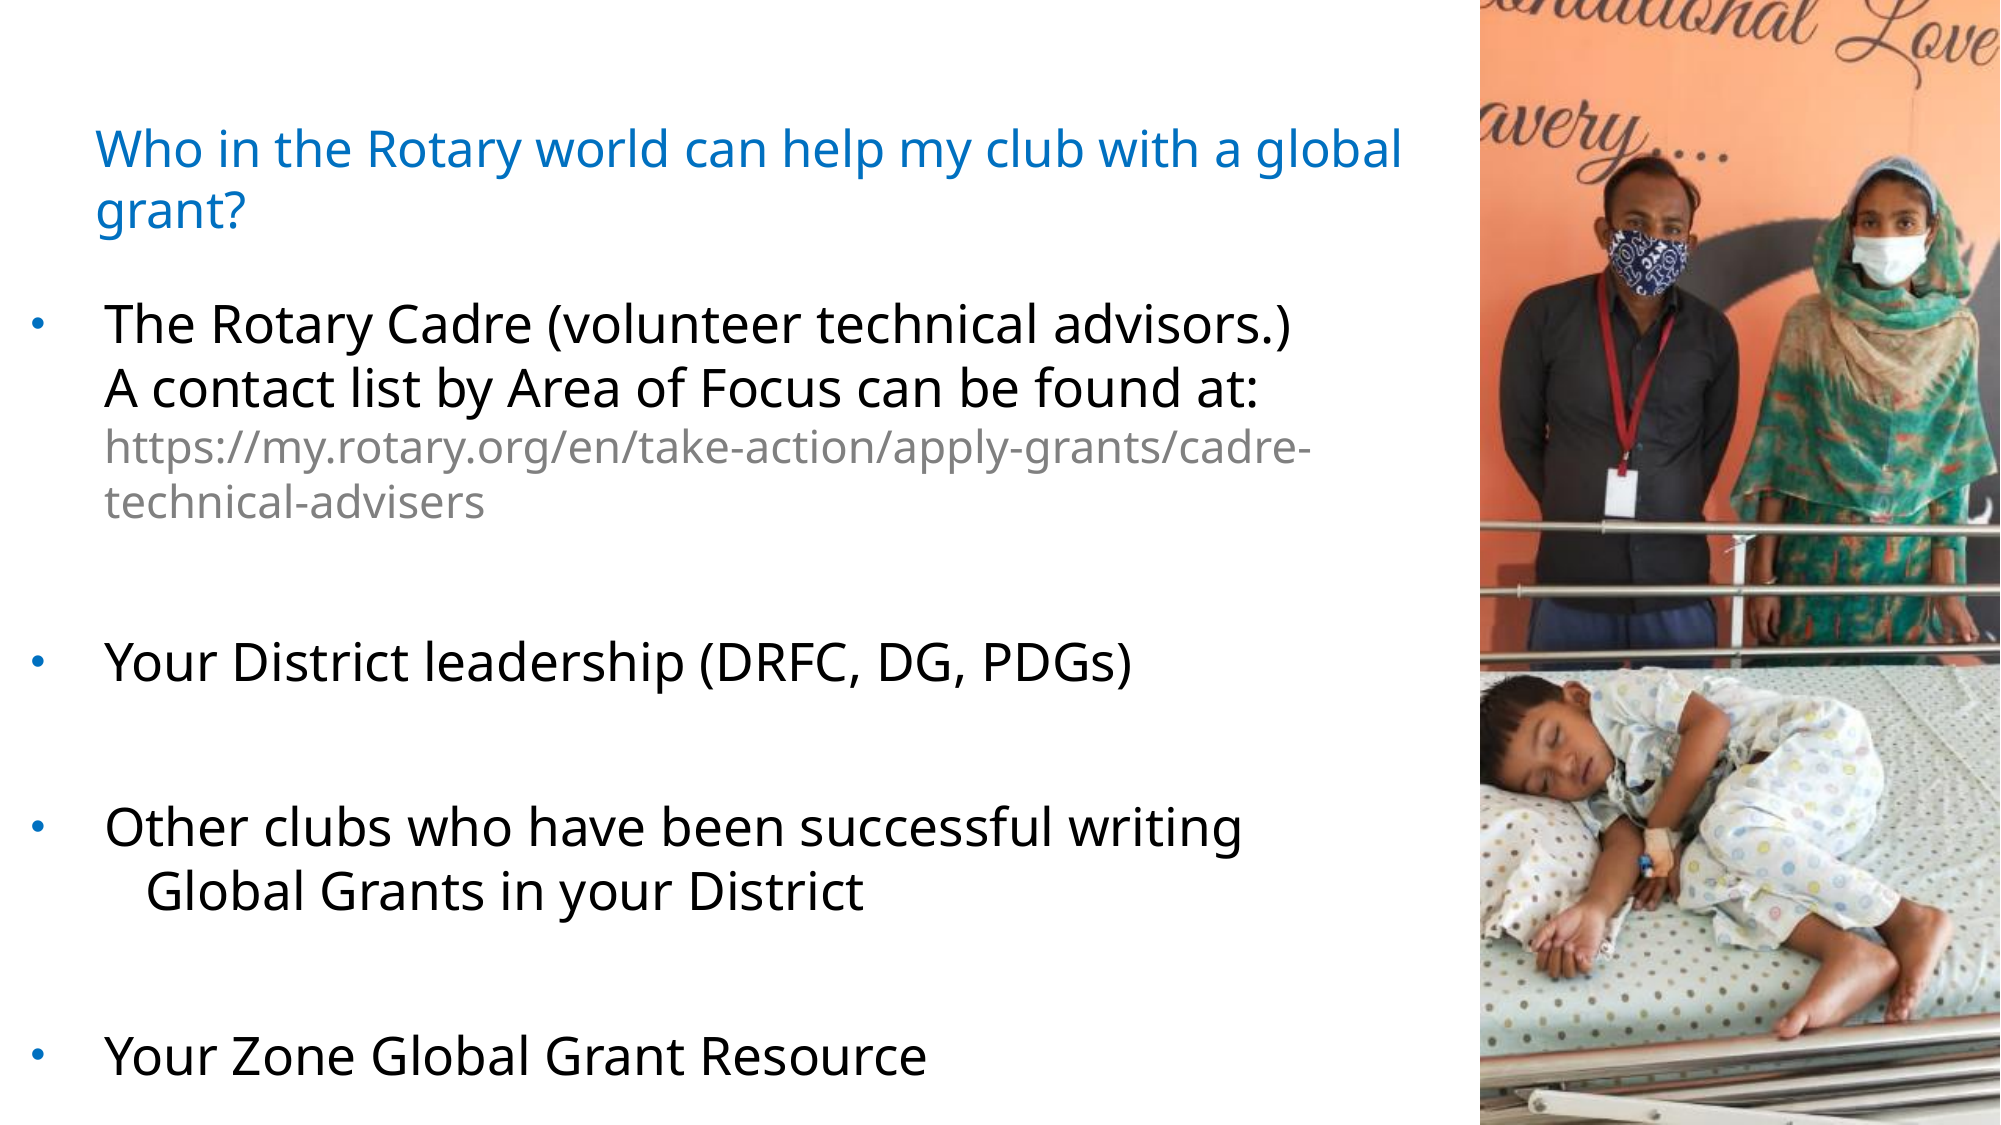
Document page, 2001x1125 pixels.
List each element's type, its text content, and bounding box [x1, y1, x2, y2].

title Who in the Rotary world can help my club with a global grant? [79, 108, 1428, 247]
picture [1479, 0, 2000, 1125]
list The Rotary Cadre (volunteer technical advisors.) A contact list by Area of Focus can be found at: https://my.rotary.org/en/take-action/apply-grants/cadre-technical-advisers Your District leadership (DRFC, DG, PDGs) Other clubs who have been successful writing Global Grants in your District Your Zone Global Grant Resource [15, 283, 1475, 1099]
